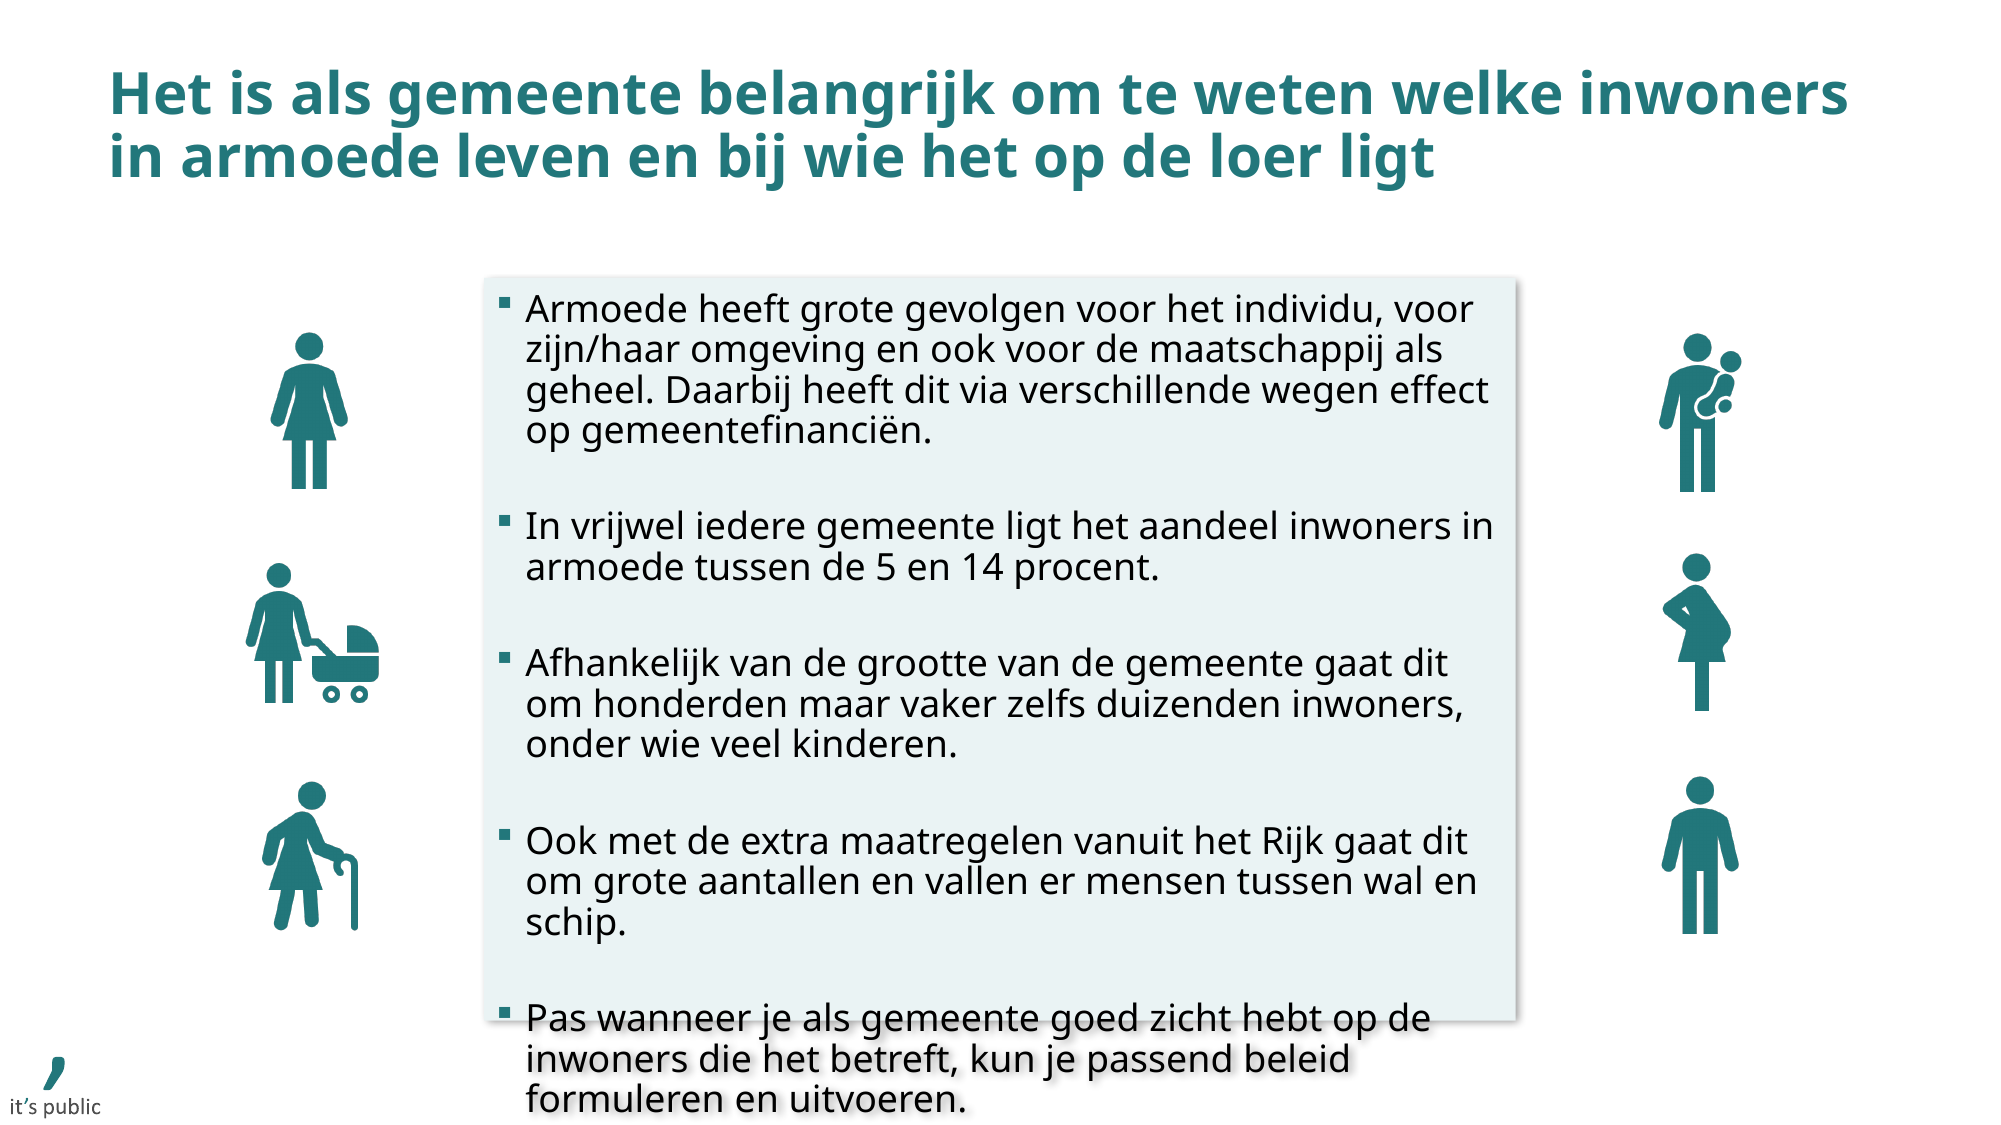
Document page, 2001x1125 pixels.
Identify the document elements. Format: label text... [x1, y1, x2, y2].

picture [1616, 328, 1784, 497]
picture [1616, 548, 1784, 716]
picture [228, 549, 396, 717]
text_box Armoede heeft grote gevolgen voor het individu, voor zijn/haar omgeving en ook voor de maatschappij als geheel. Daarbij heeft dit via verschillende wegen effect op gemeentefinanciën. In vrijwel iedere gemeente ligt het aandeel inwoners in armoede tussen de 5 en 14 procent. Afhankelijk van de grootte van de gemeente gaat dit om honderden maar vaker zelfs duizenden inwoners, onder wie veel kinderen. Ook met de extra maatregelen vanuit het Rijk gaat dit om grote aantallen en vallen er mensen tussen wal en schip. Pas wanneer je als gemeente goed zicht hebt op de inwoners die het betreft, kun je passend beleid formuleren en uitvoeren. [484, 277, 1516, 1021]
picture [1616, 771, 1784, 939]
picture [225, 771, 393, 939]
picture [225, 327, 393, 495]
title Het is als gemeente belangrijk om te weten welke inwoners in armoede leven en bij wie het op de loer ligt [108, 63, 1892, 191]
